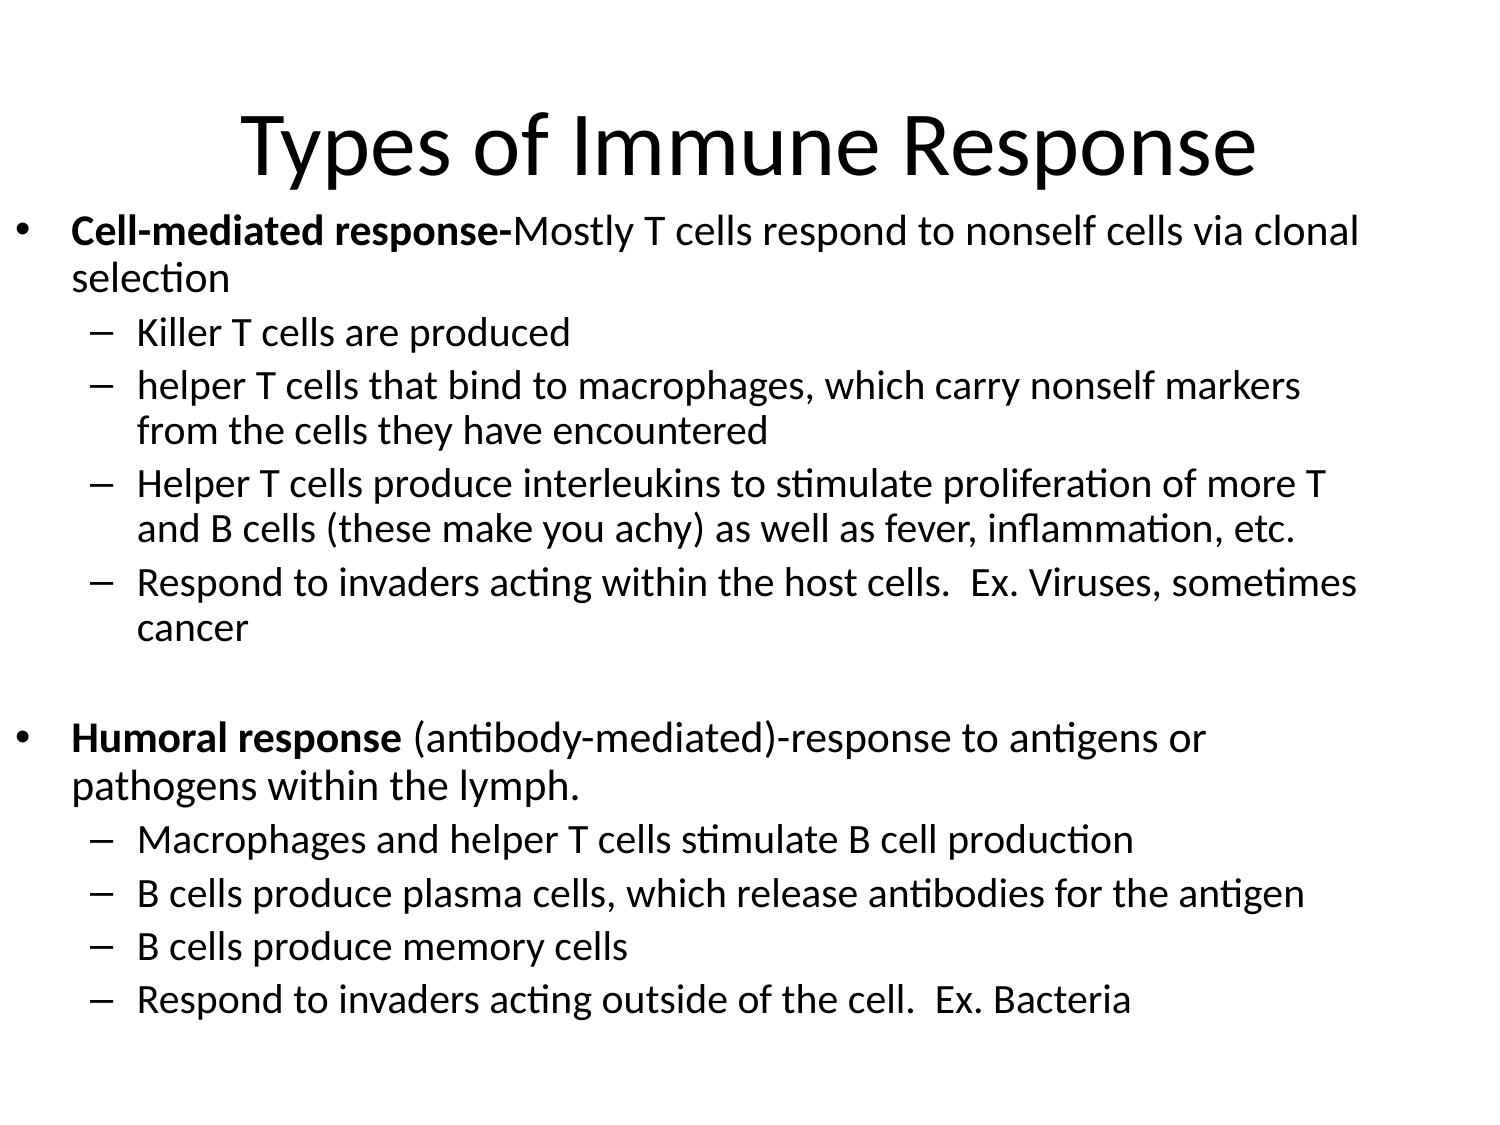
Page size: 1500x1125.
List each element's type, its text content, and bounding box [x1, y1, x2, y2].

title Types of Immune Response [75, 45, 1425, 233]
list Cell-mediated response-Mostly T cells respond to nonself cells via clonal selection Killer T cells are produced helper T cells that bind to macrophages, which carry nonself markers from the cells they have encountered Helper T cells produce interleukins to stimulate proliferation of more T and B cells (these make you achy) as well as fever, inflammation, etc. Respond to invaders acting within the host cells. Ex. Viruses, sometimes cancer Humoral response (antibody-mediated)-response to antigens or pathogens within the lymph. Macrophages and helper T cells stimulate B cell production B cells produce plasma cells, which release antibodies for the antigen B cells produce memory cells Respond to invaders acting outside of the cell. Ex. Bacteria [0, 200, 1406, 1125]
